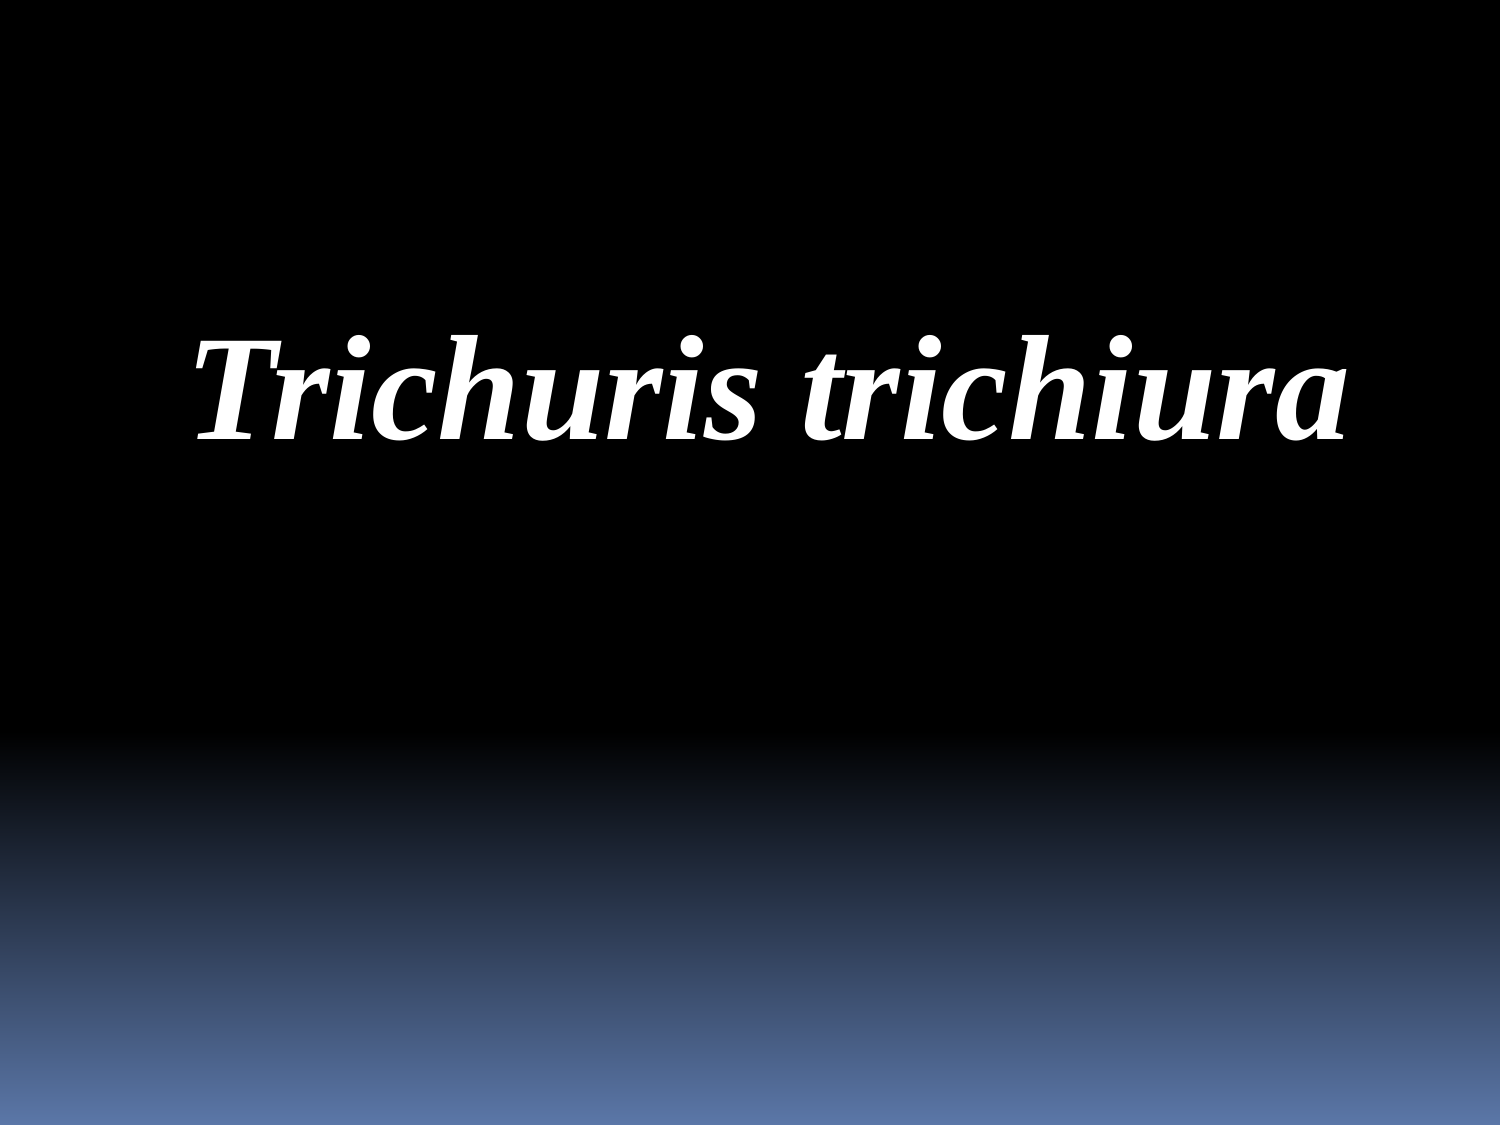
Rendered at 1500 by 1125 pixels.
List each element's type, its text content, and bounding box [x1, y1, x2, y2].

list Trichuris trichiura [62, 87, 1463, 831]
